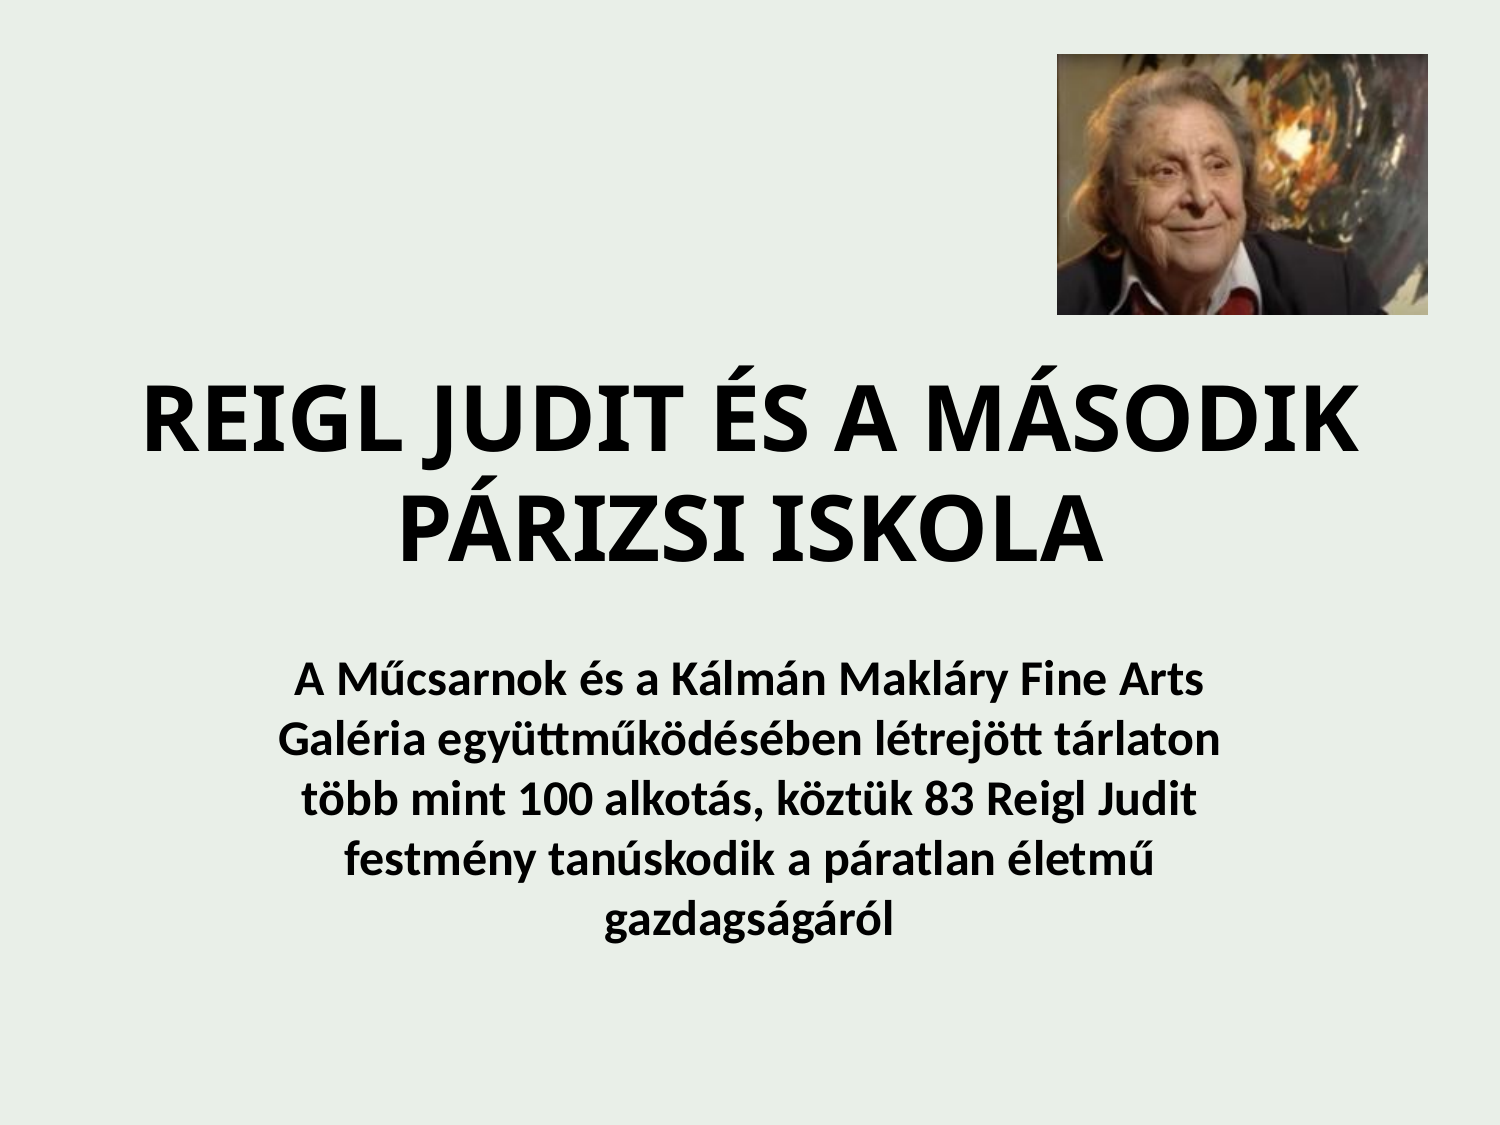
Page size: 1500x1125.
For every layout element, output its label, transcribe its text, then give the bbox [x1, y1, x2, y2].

subtitle A Műcsarnok és a Kálmán Makláry Fine Arts Galéria együttműködésében létrejött tárlaton több mint 100 alkotás, köztük 83 Reigl Judit festmény tanúskodik a páratlan életmű gazdagságáról [225, 637, 1275, 925]
title REIGL JUDIT ÉS A MÁSODIK PÁRIZSI ISKOLA [112, 349, 1388, 591]
picture [1056, 54, 1429, 315]
